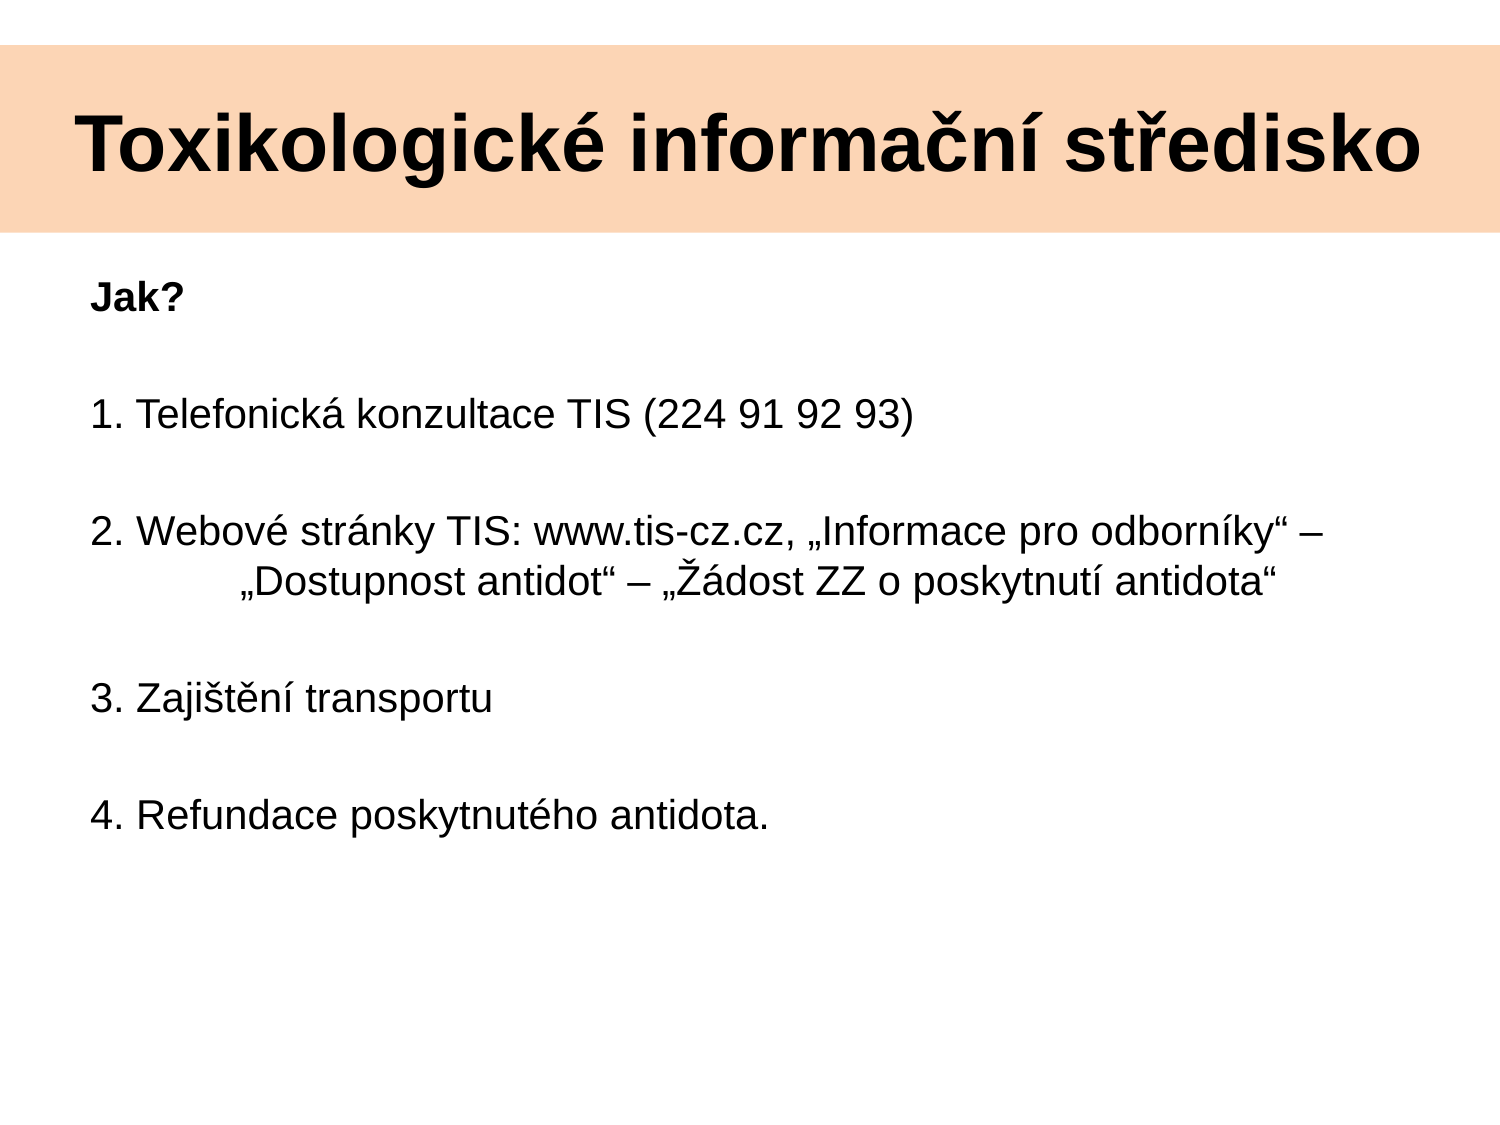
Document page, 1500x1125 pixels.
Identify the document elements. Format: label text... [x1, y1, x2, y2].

title Toxikologické informační středisko [0, 45, 1500, 233]
list Jak? 1. Telefonická konzultace TIS (224 91 92 93) 2. Webové stránky TIS: www.tis-cz.cz, „Informace pro odborníky“ – „Dostupnost antidot“ – „Žádost ZZ o poskytnutí antidota“ 3. Zajištění transportu 4. Refundace poskytnutého antidota. [75, 262, 1425, 1005]
